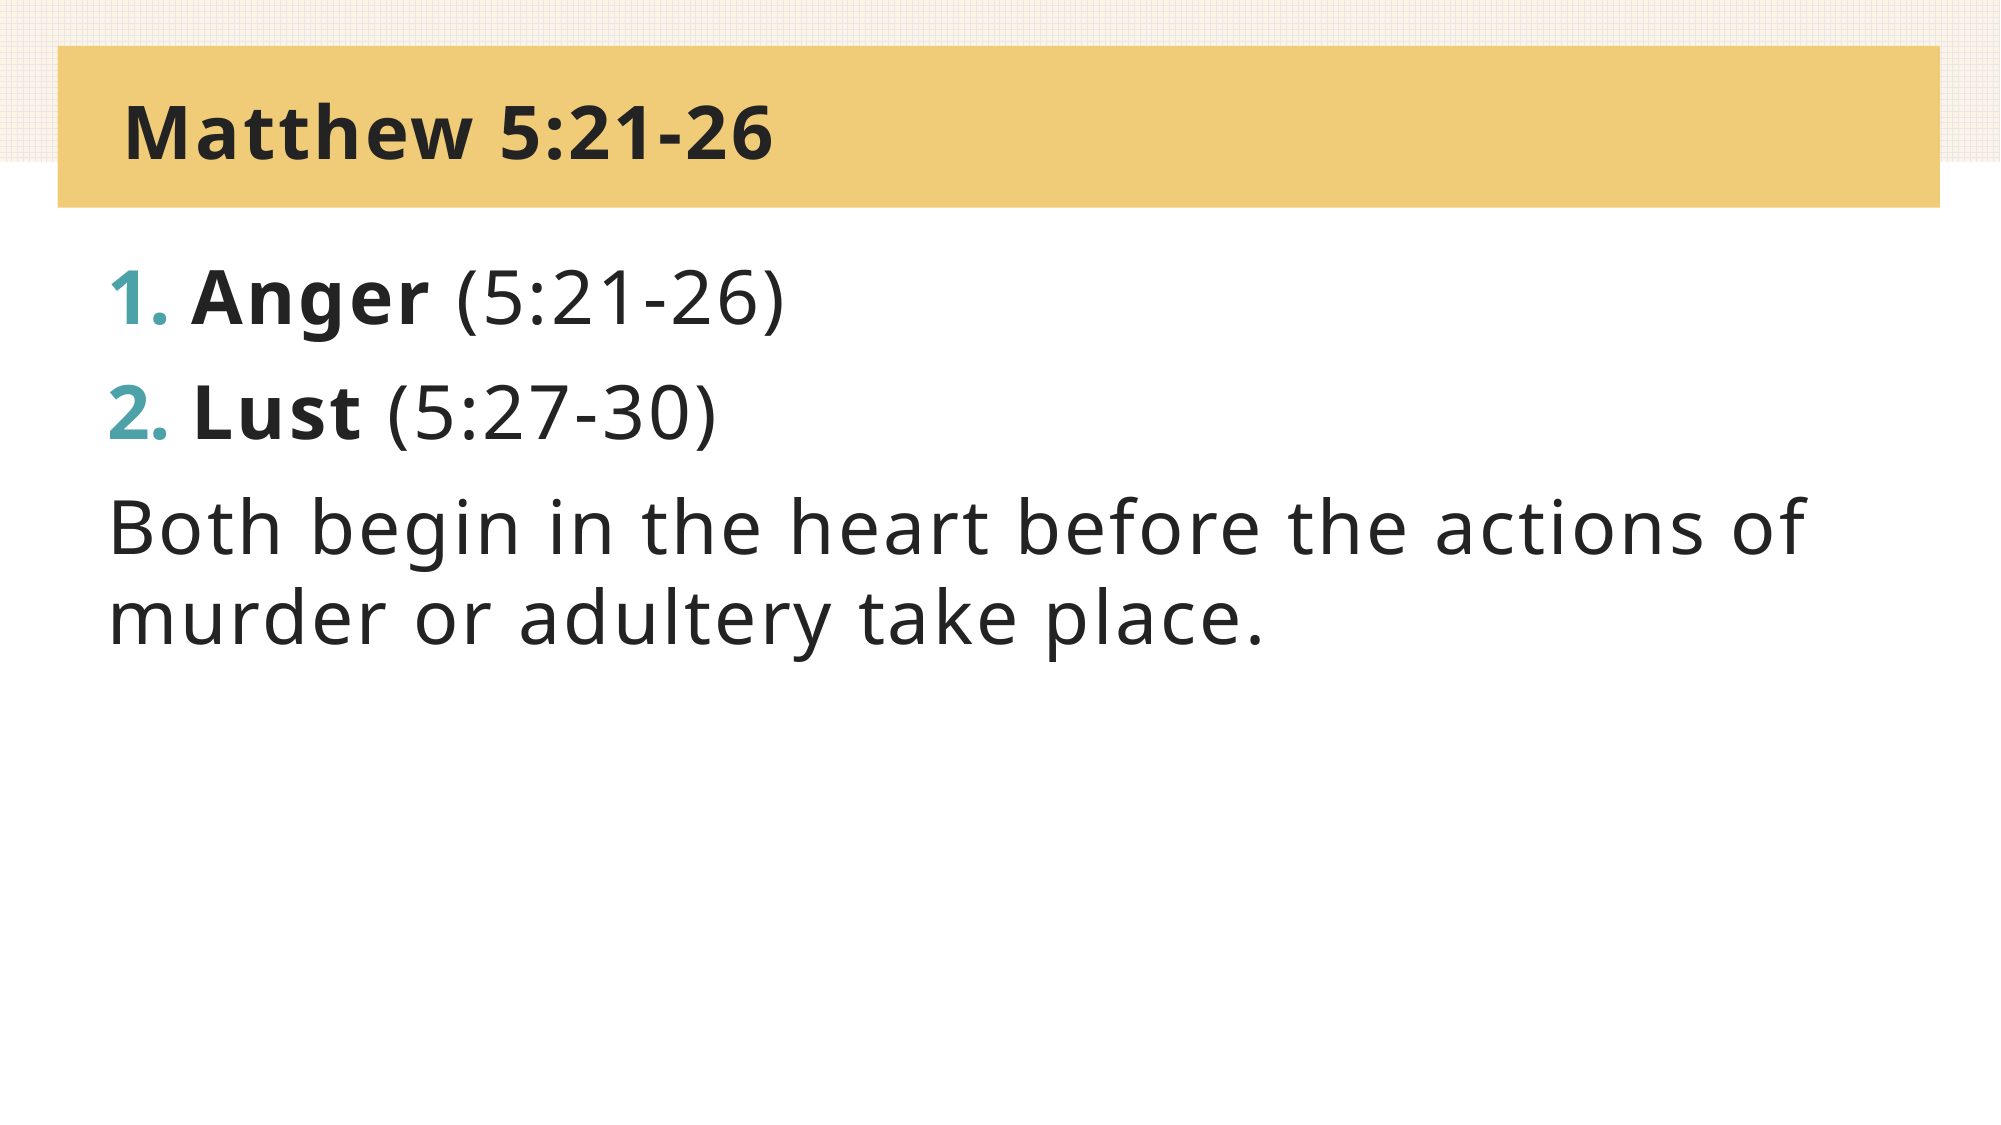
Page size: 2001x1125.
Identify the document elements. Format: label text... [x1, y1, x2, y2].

list Anger (5:21-26) Lust (5:27-30) Both begin in the heart before the actions of murder or adultery take place. [58, 241, 1930, 1125]
title Matthew 5:21-26 [104, 78, 1894, 192]
